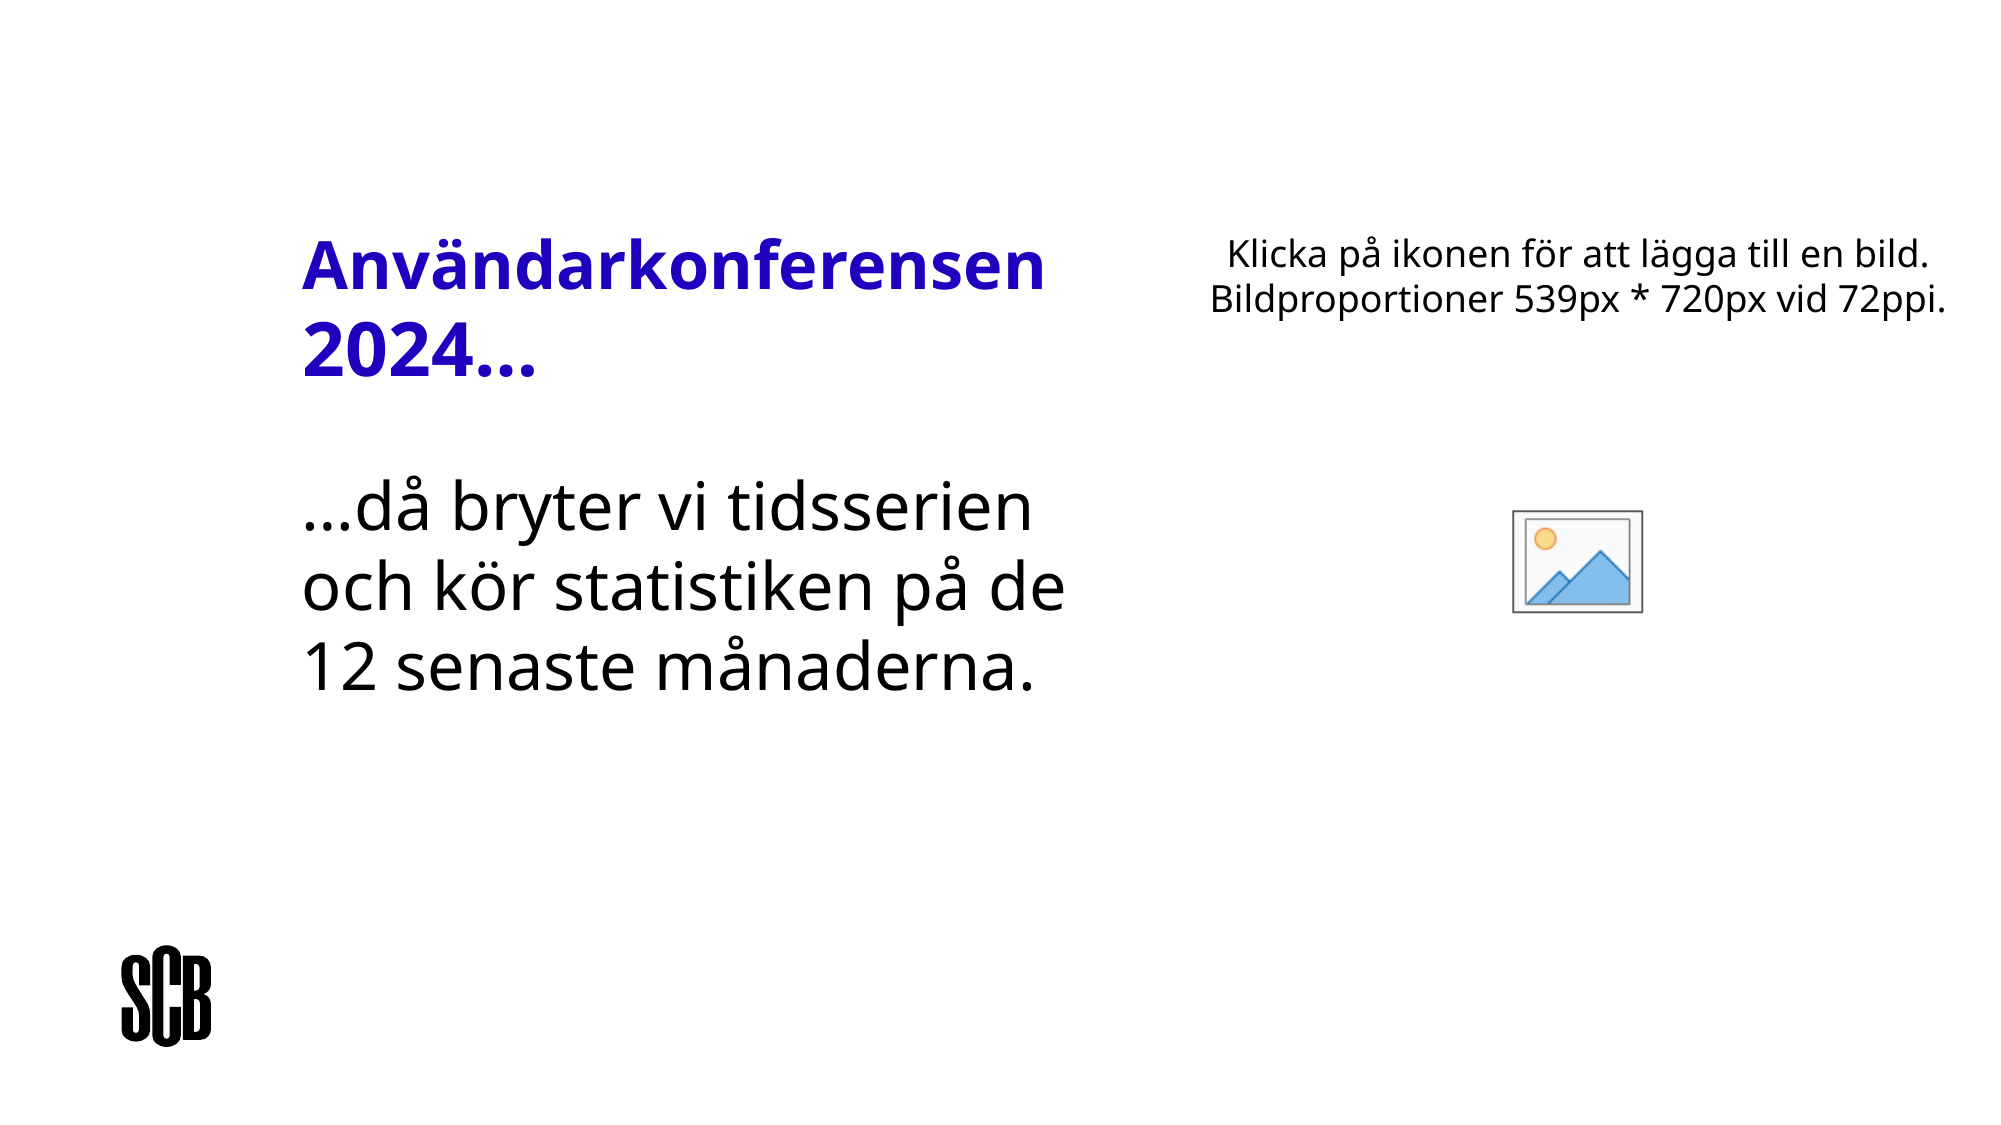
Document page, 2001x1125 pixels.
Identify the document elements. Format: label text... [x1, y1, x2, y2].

list …då bryter vi tidsserien och kör statistiken på de 12 senaste månaderna. [301, 463, 1095, 912]
title Användarkonferensen 2024… [302, 216, 1095, 434]
picture [1156, 0, 2000, 1125]
